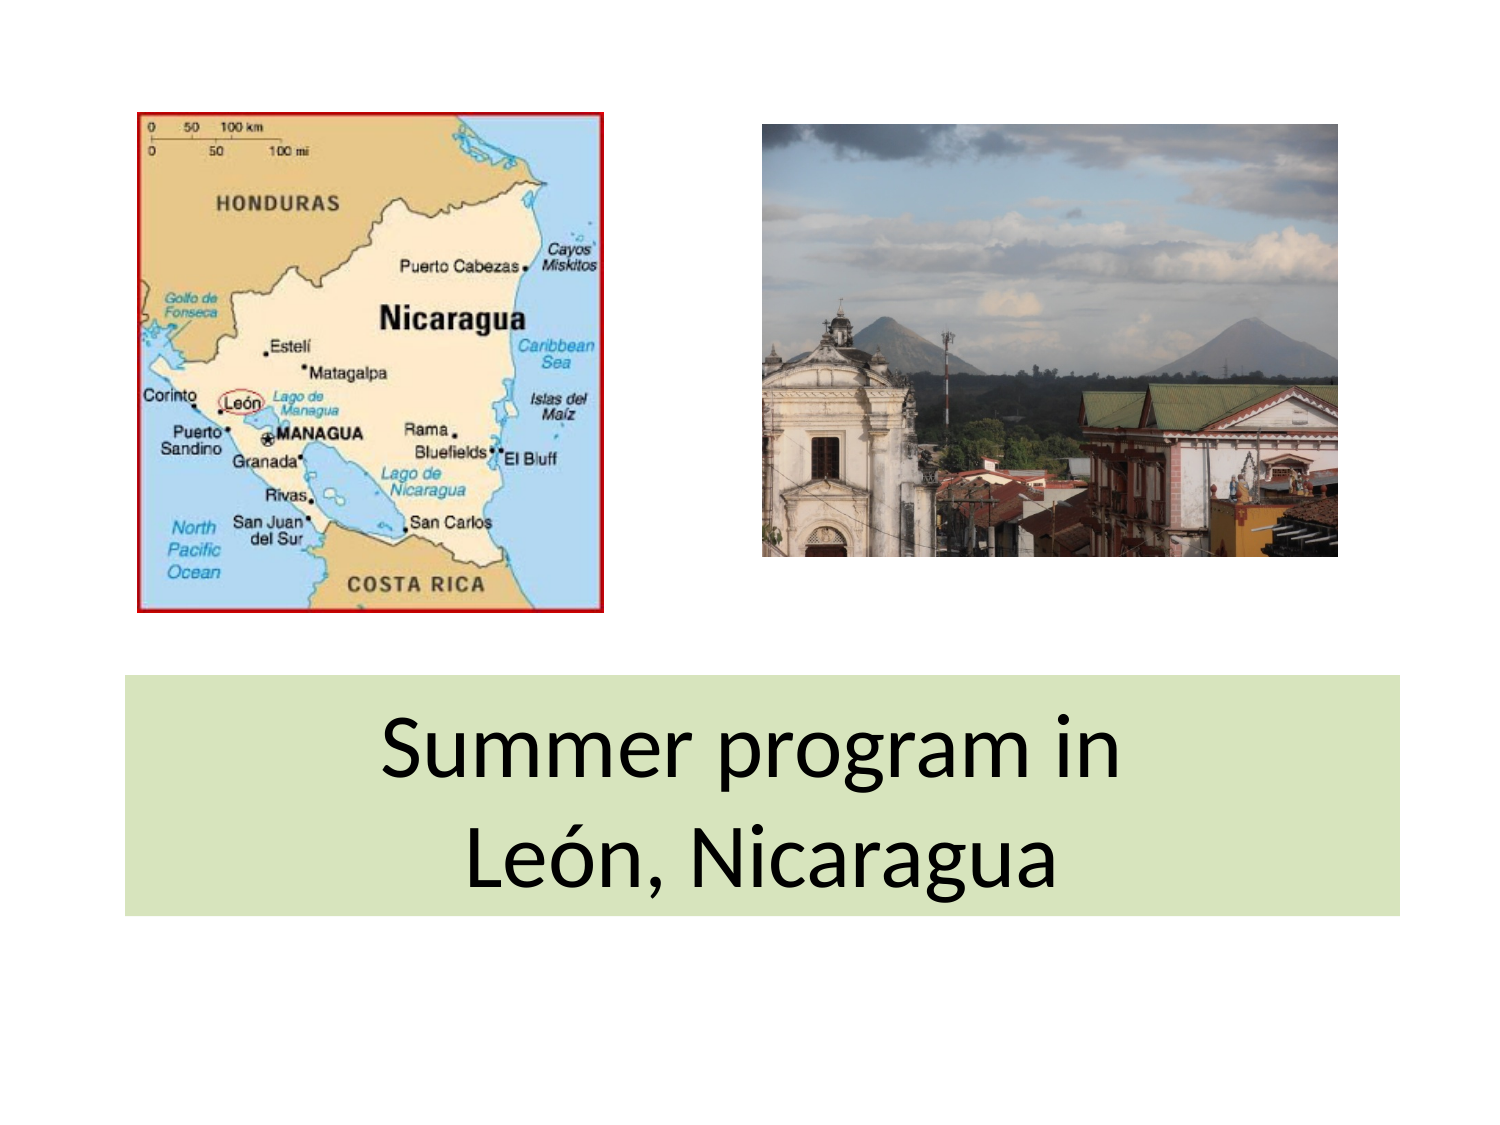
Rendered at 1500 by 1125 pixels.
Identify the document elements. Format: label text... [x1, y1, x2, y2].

title Summer program in León, Nicaragua [125, 675, 1400, 917]
picture [762, 124, 1338, 557]
picture [137, 112, 604, 613]
